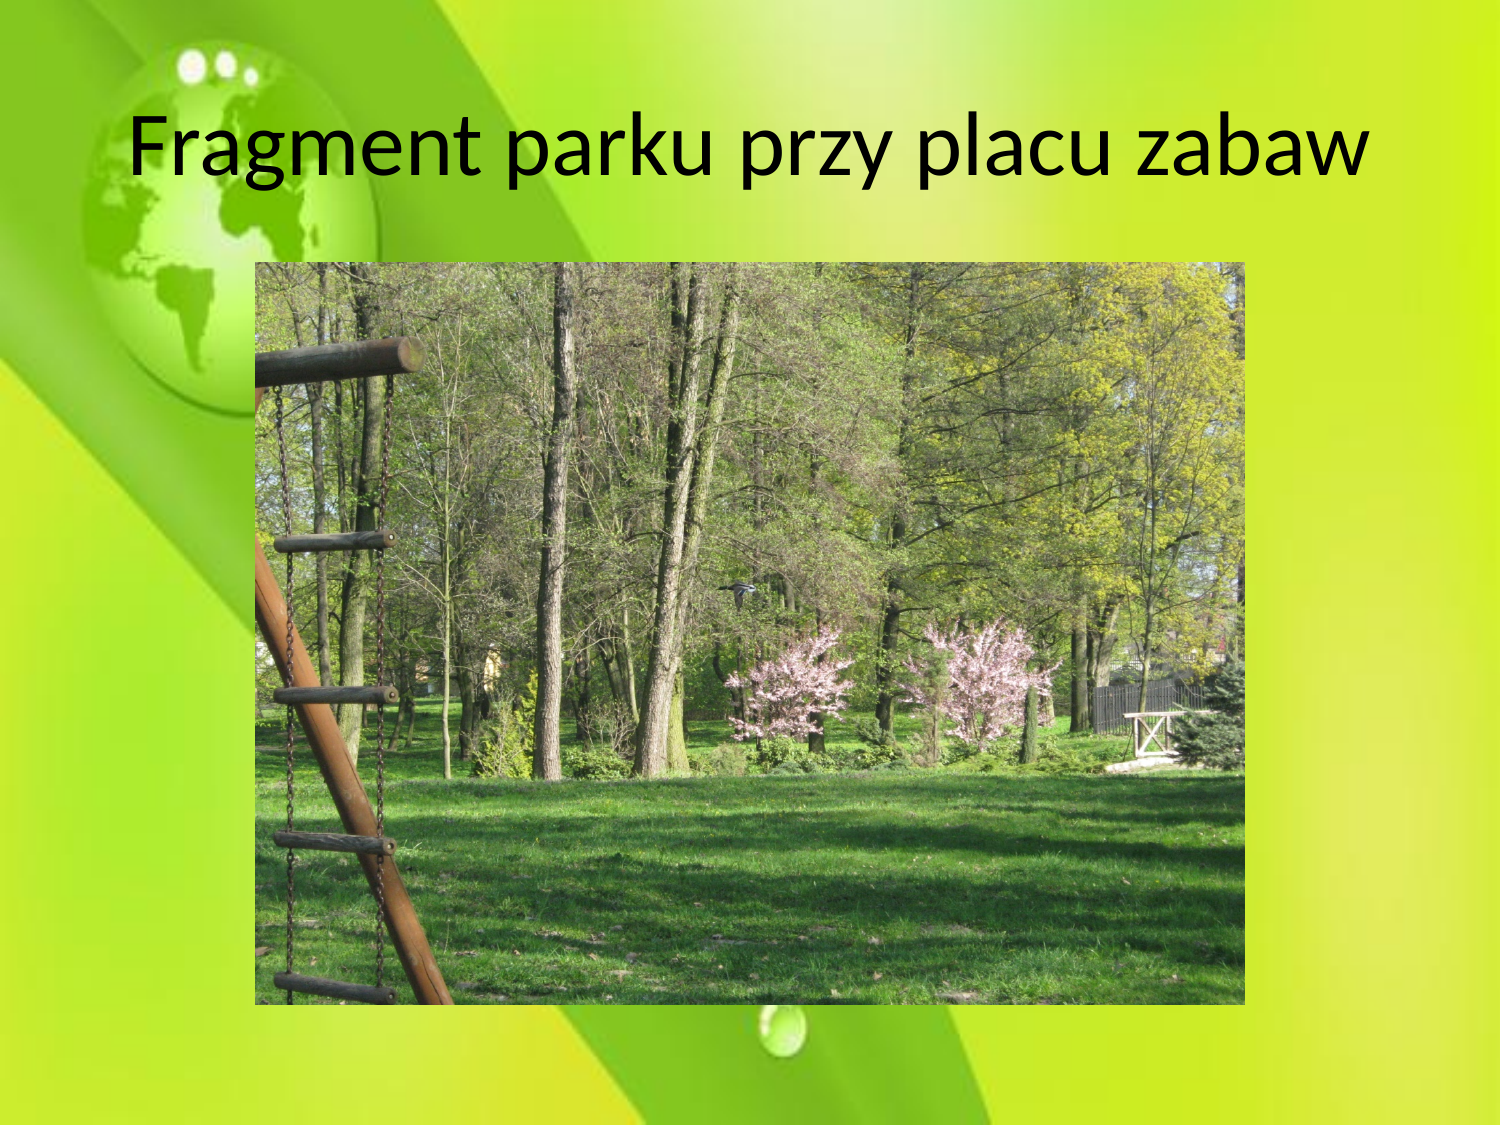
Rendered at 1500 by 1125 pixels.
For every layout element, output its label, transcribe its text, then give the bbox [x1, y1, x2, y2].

title Fragment parku przy placu zabaw [75, 45, 1425, 233]
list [254, 262, 1246, 1006]
picture [0, 0, 1500, 1125]
